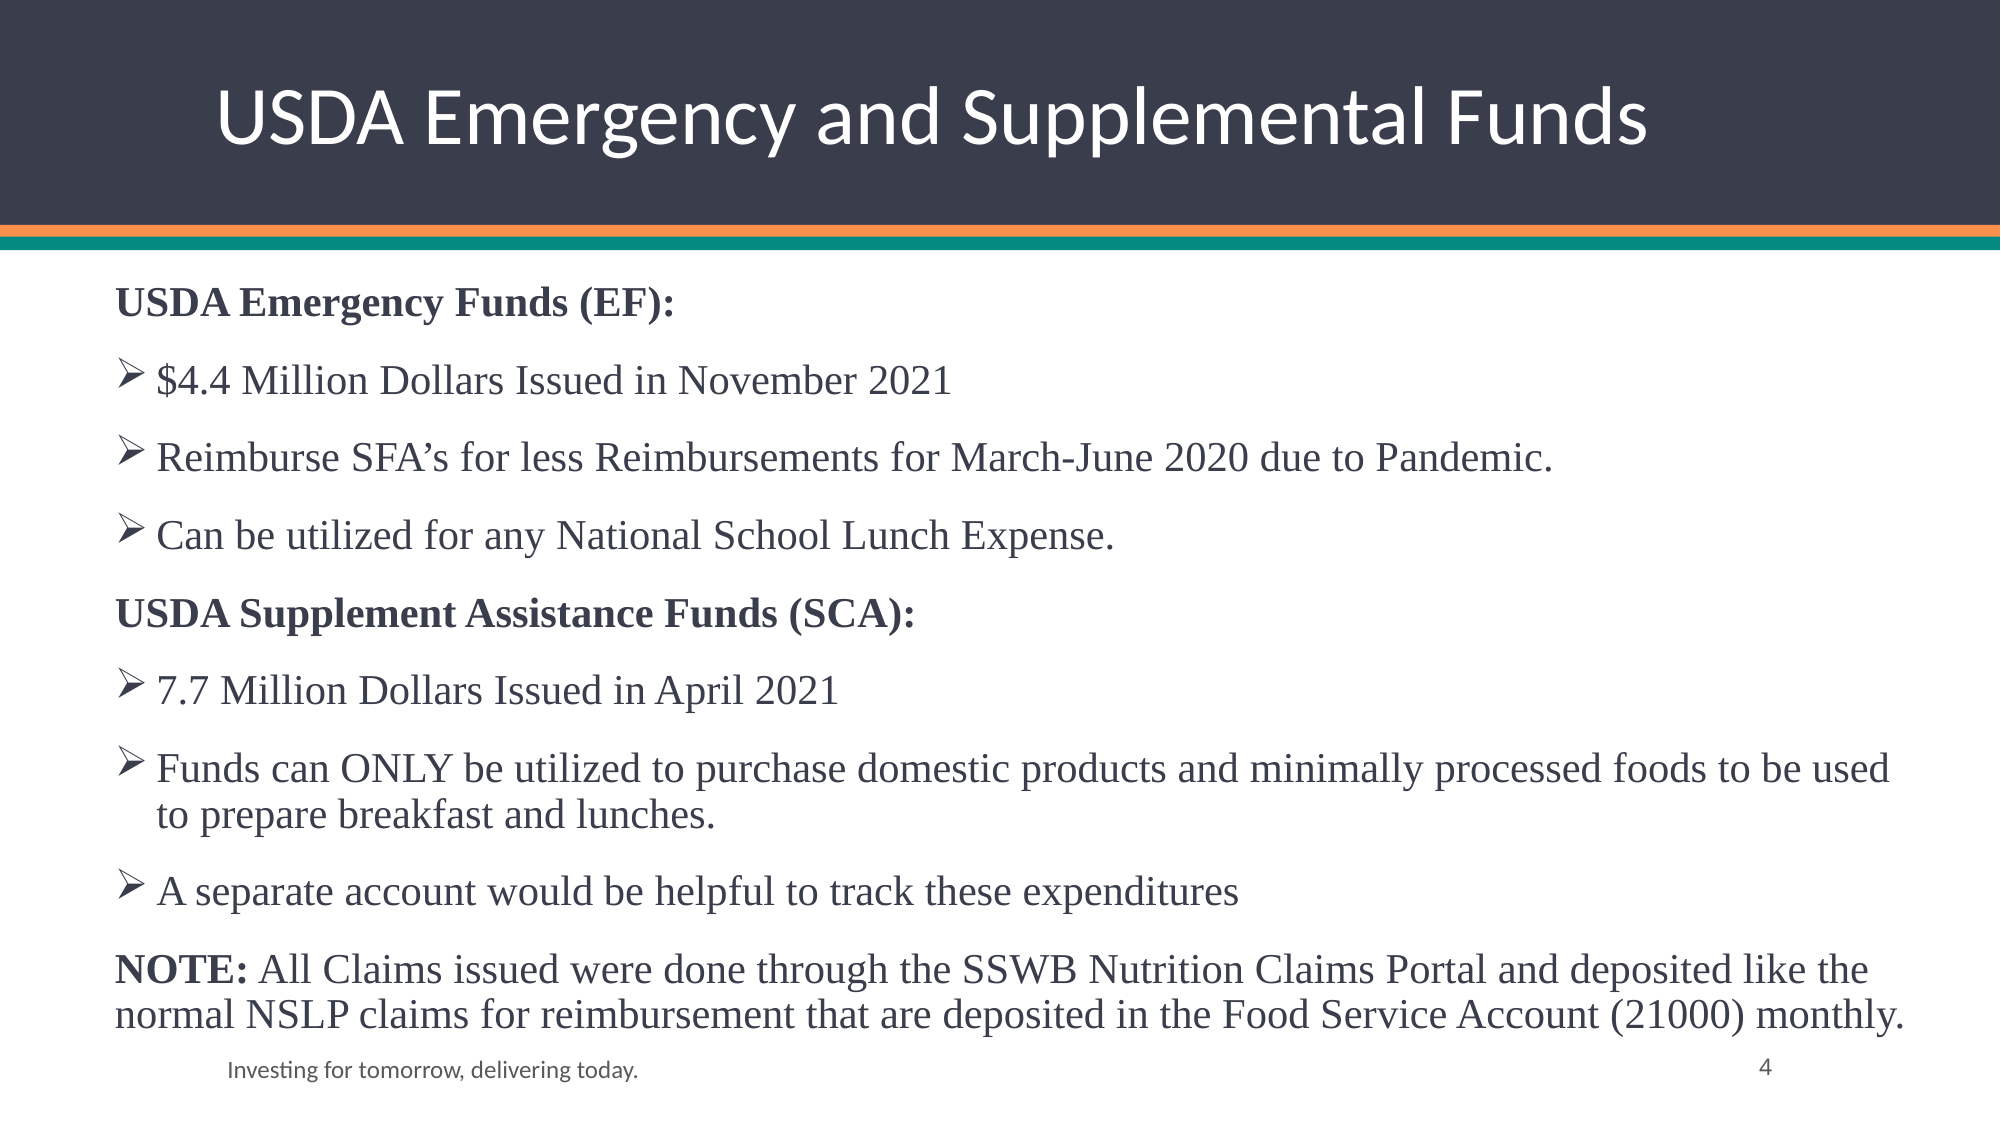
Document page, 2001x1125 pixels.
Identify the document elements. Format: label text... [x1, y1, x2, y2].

title USDA Emergency and Supplemental Funds [200, 0, 1776, 171]
list USDA Emergency Funds (EF): $4.4 Million Dollars Issued in November 2021 Reimburse SFA’s for less Reimbursements for March-June 2020 due to Pandemic. Can be utilized for any National School Lunch Expense. USDA Supplement Assistance Funds (SCA): 7.7 Million Dollars Issued in April 2021 Funds can ONLY be utilized to purchase domestic products and minimally processed foods to be used to prepare breakfast and lunches. A separate account would be helpful to track these expenditures NOTE: All Claims issued were done through the SSWB Nutrition Claims Portal and deposited like the normal NSLP claims for reimbursement that are deposited in the Food Service Account (21000) monthly. [99, 272, 1934, 1091]
footer Investing for tomorrow, delivering today. [212, 1045, 1237, 1091]
slide_number 4 [1562, 1045, 1788, 1091]
